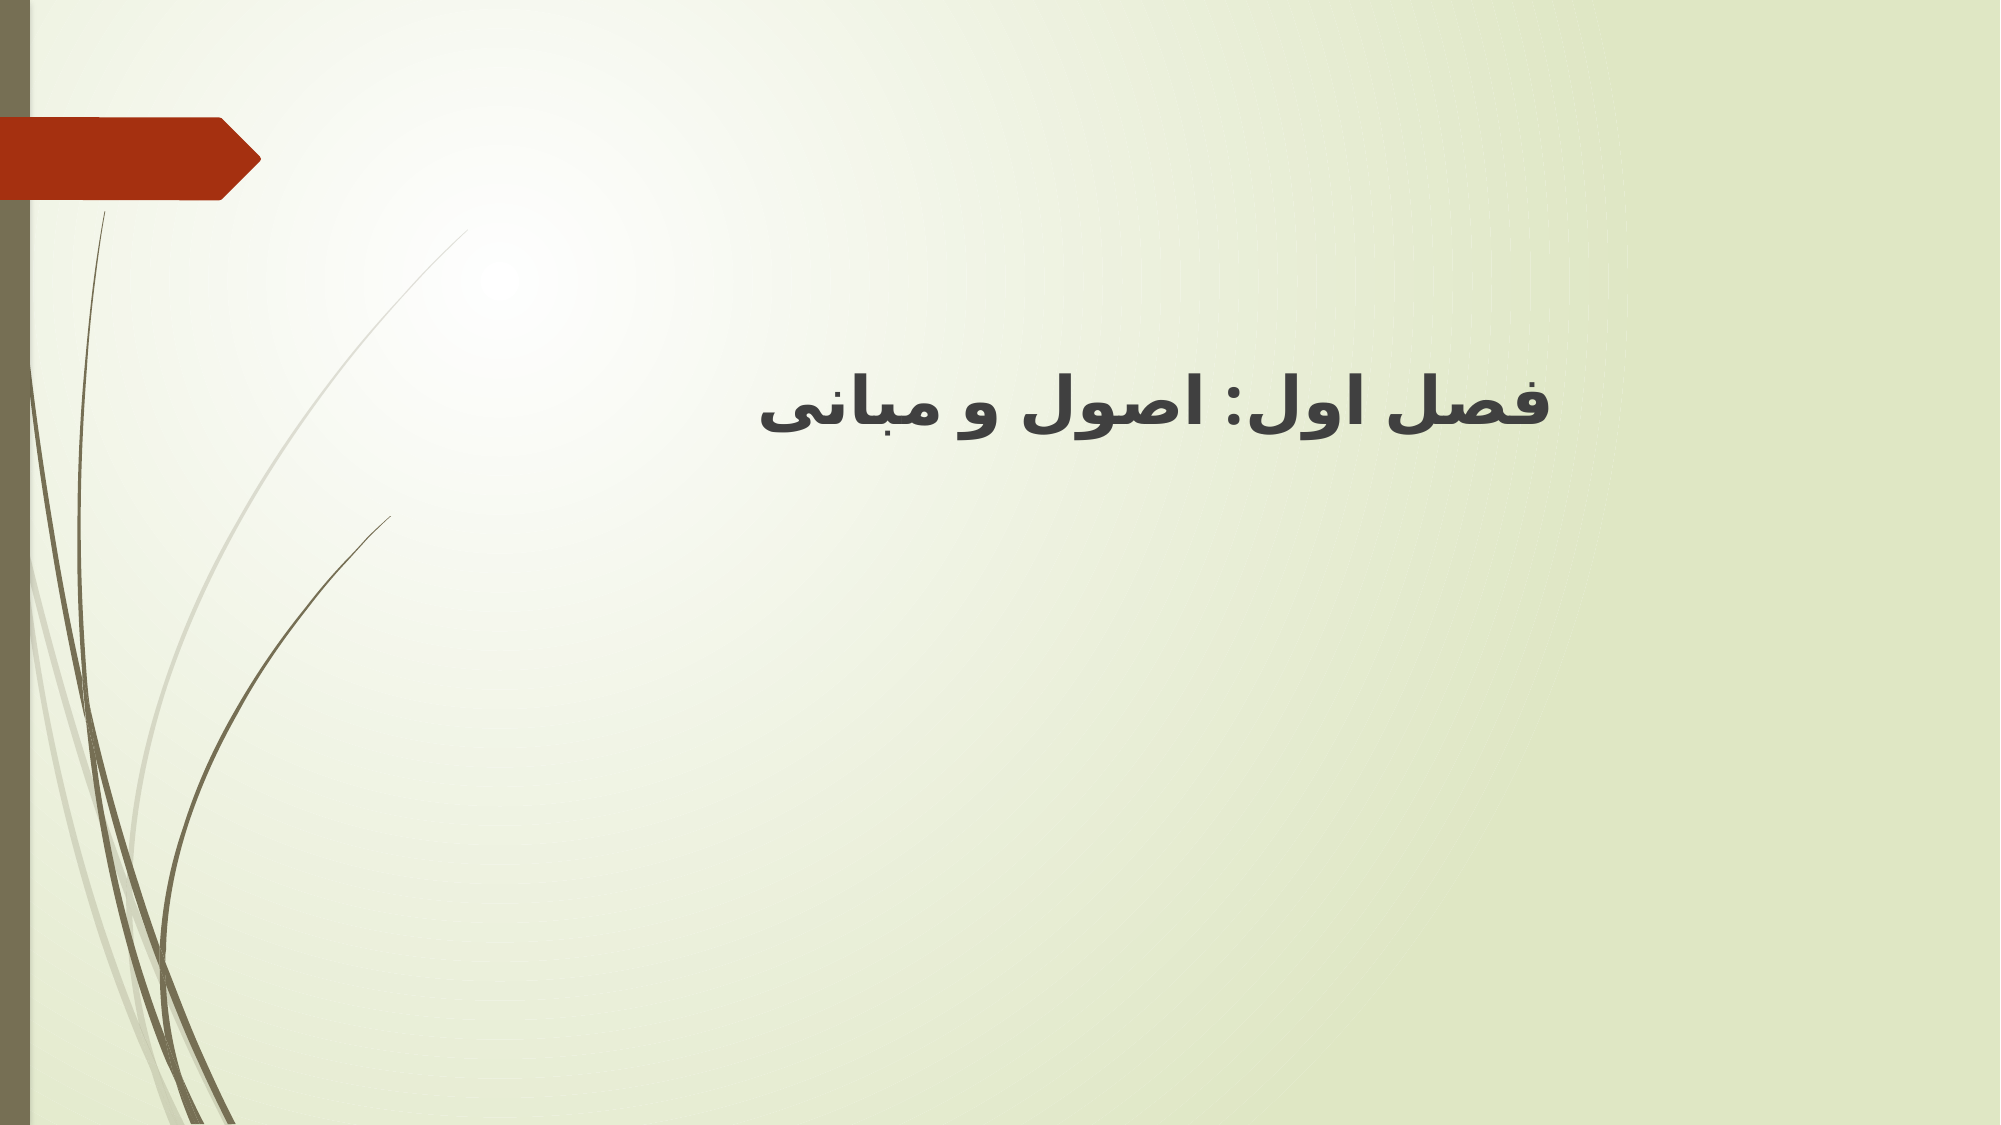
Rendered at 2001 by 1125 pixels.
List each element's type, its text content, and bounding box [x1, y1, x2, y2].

list فصل اول: اصول و مبانی [424, 350, 1888, 970]
